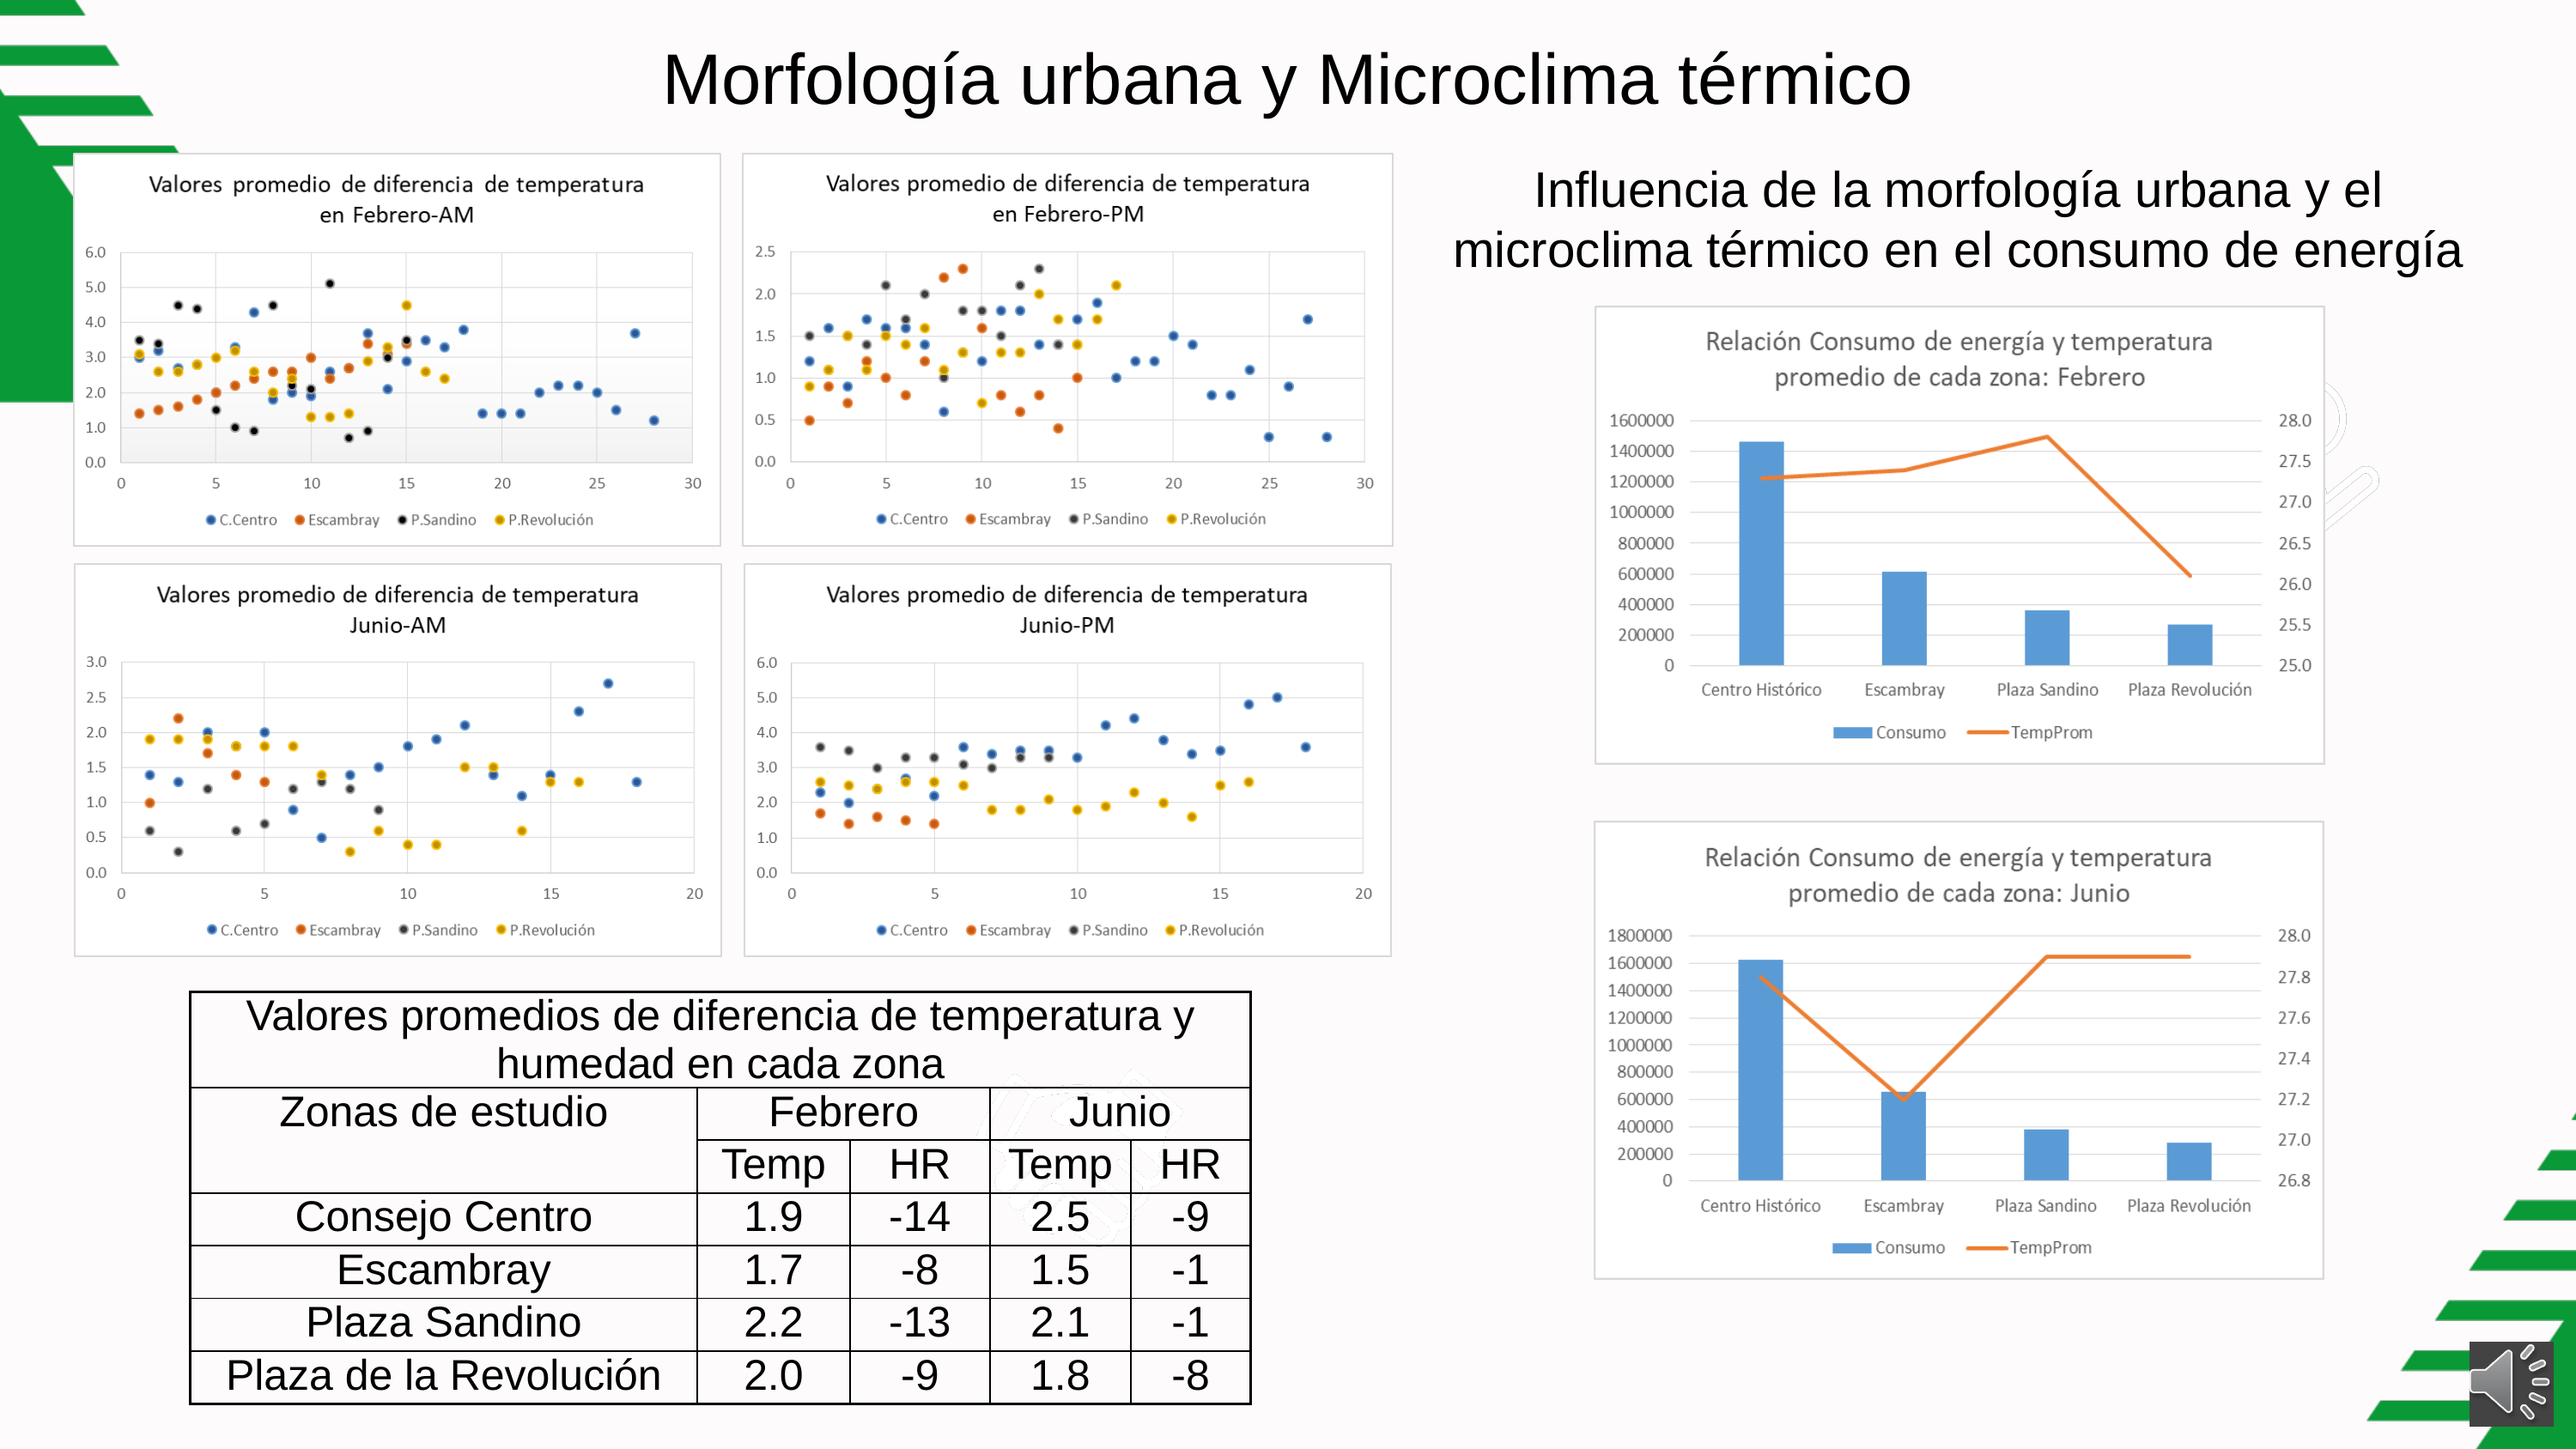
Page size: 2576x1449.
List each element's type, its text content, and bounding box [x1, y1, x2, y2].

table_cell -14 [851, 1194, 989, 1245]
picture [742, 153, 1394, 548]
table_cell 1.8 [991, 1352, 1130, 1403]
table_cell Consejo Centro [191, 1194, 696, 1245]
table_cell HR [851, 1141, 989, 1192]
table_cell Plaza de la Revolución [191, 1352, 696, 1403]
text_box [2329, 377, 2380, 547]
text_box Influencia de la morfología urbana y el microclima térmico en el consumo de energía [1415, 151, 2503, 284]
table_cell -8 [1132, 1352, 1249, 1403]
table_cell HR [1132, 1141, 1249, 1192]
table_cell -1 [1132, 1246, 1249, 1298]
table_cell Temp [991, 1141, 1130, 1192]
table_cell -9 [851, 1352, 989, 1403]
picture [73, 153, 721, 548]
picture [2468, 1341, 2555, 1428]
table_cell -13 [851, 1299, 989, 1350]
table_cell Junio [991, 1088, 1249, 1139]
table_cell 2.1 [991, 1299, 1130, 1350]
text_box [0, 0, 290, 403]
table_cell -8 [851, 1246, 989, 1298]
table_cell Febrero [698, 1088, 989, 1139]
table_cell 1.5 [991, 1246, 1130, 1298]
table_cell 2.2 [698, 1299, 849, 1350]
table_cell -1 [1132, 1299, 1249, 1350]
picture [74, 562, 722, 957]
table_cell 2.5 [991, 1194, 1130, 1245]
table_cell Plaza Sandino [191, 1299, 696, 1350]
table_cell Zonas de estudio [191, 1088, 696, 1192]
table_cell -9 [1132, 1194, 1249, 1245]
table_cell 1.9 [698, 1194, 849, 1245]
text_box [2299, 1092, 2576, 1449]
table_cell 2.0 [698, 1352, 849, 1403]
picture [1594, 821, 2324, 1281]
table_header Valores promedios de diferencia de temperatura y humedad en cada zona [191, 993, 1249, 1087]
picture [1595, 306, 2325, 766]
text_box Morfología urbana y Microclima térmico [649, 27, 1927, 125]
picture [744, 562, 1393, 957]
table_cell 1.7 [698, 1246, 849, 1298]
table_cell Temp [698, 1141, 849, 1192]
table_cell Escambray [191, 1246, 696, 1298]
